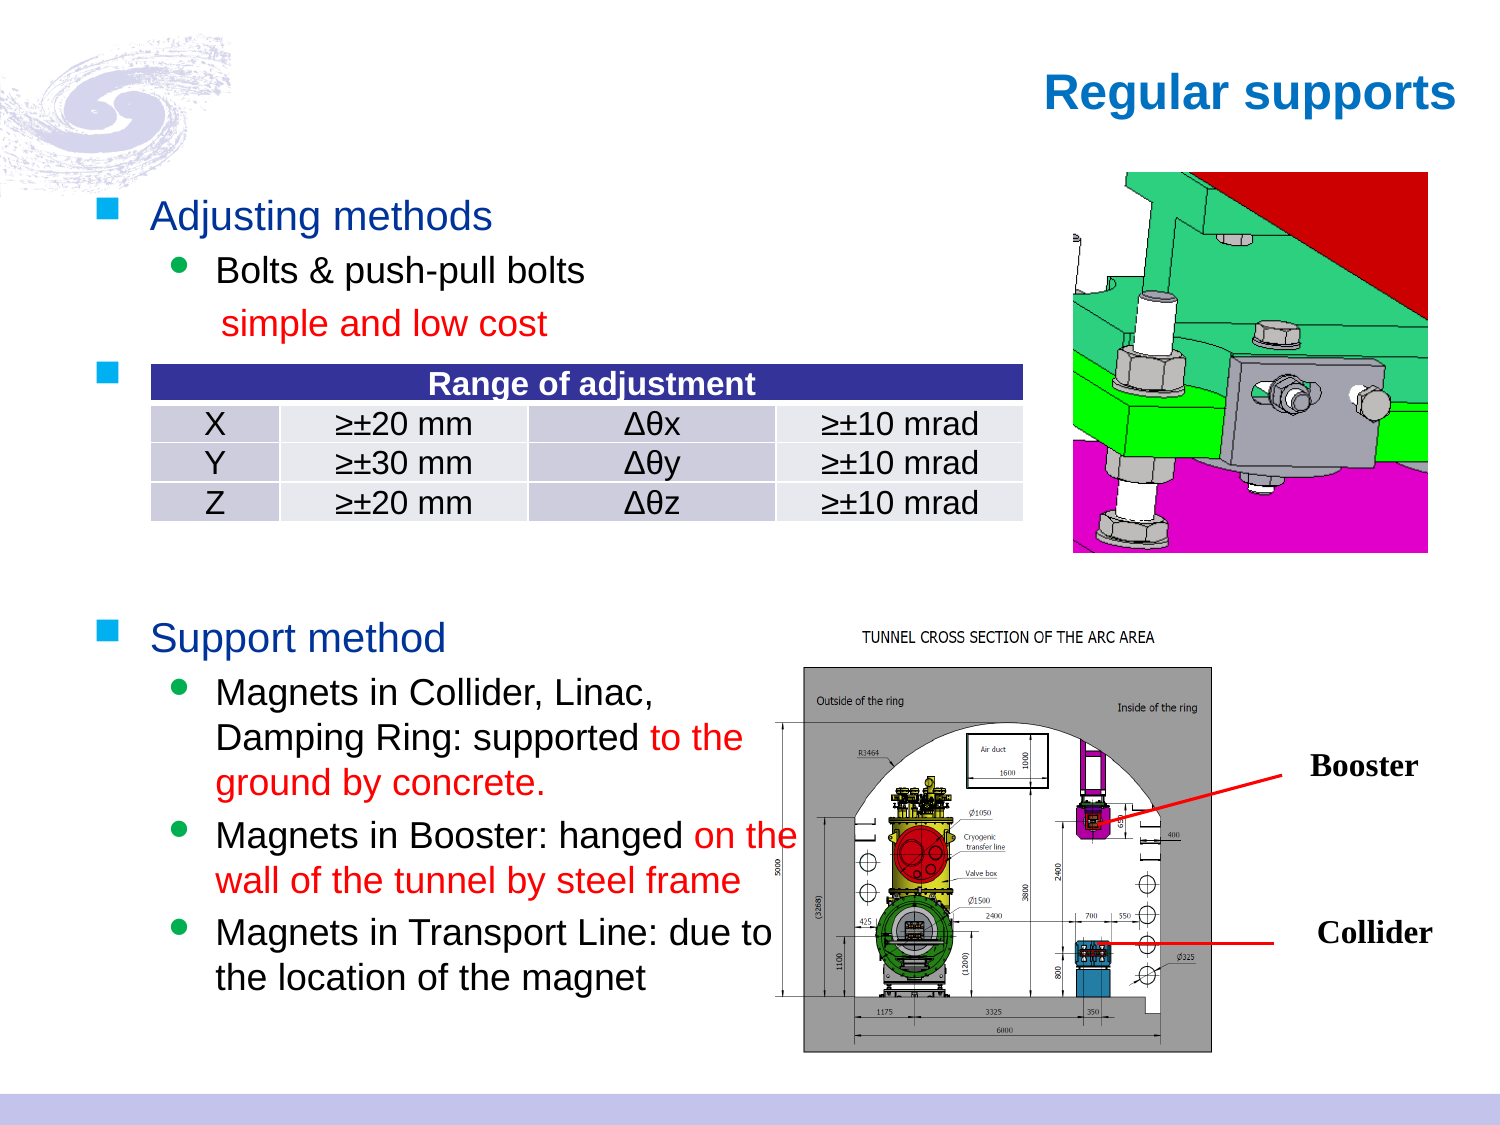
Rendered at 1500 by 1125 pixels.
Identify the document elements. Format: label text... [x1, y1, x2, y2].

list Adjusting methods Bolts & push-pull bolts simple and low cost Adjusting ranges Support method Magnets in Collider, Linac, Damping Ring: supported to the ground by concrete. Magnets in Booster: hanged on the wall of the tunnel by steel frame Magnets in Transport Line: due to the location of the magnet [78, 181, 822, 925]
picture [0, 27, 231, 197]
table_cell ≥±20 mm [281, 483, 527, 521]
table_cell Y [151, 443, 279, 481]
table_cell ≥±10 mrad [777, 406, 1023, 442]
table_cell Δθy [529, 443, 775, 481]
table_cell ≥±30 mm [281, 443, 527, 481]
table_cell ≥±10 mrad [777, 443, 1023, 481]
title Regular supports [300, 18, 1473, 160]
table_cell Δθx [529, 406, 775, 442]
picture [1073, 172, 1428, 553]
table_cell Δθz [529, 483, 775, 521]
table_cell ≥±10 mrad [777, 483, 1023, 521]
table_cell ≥±20 mm [281, 406, 527, 442]
table_header Range of adjustment [151, 364, 1023, 400]
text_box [767, 621, 1477, 1059]
table_cell Z [151, 483, 279, 521]
table_cell X [151, 406, 279, 442]
